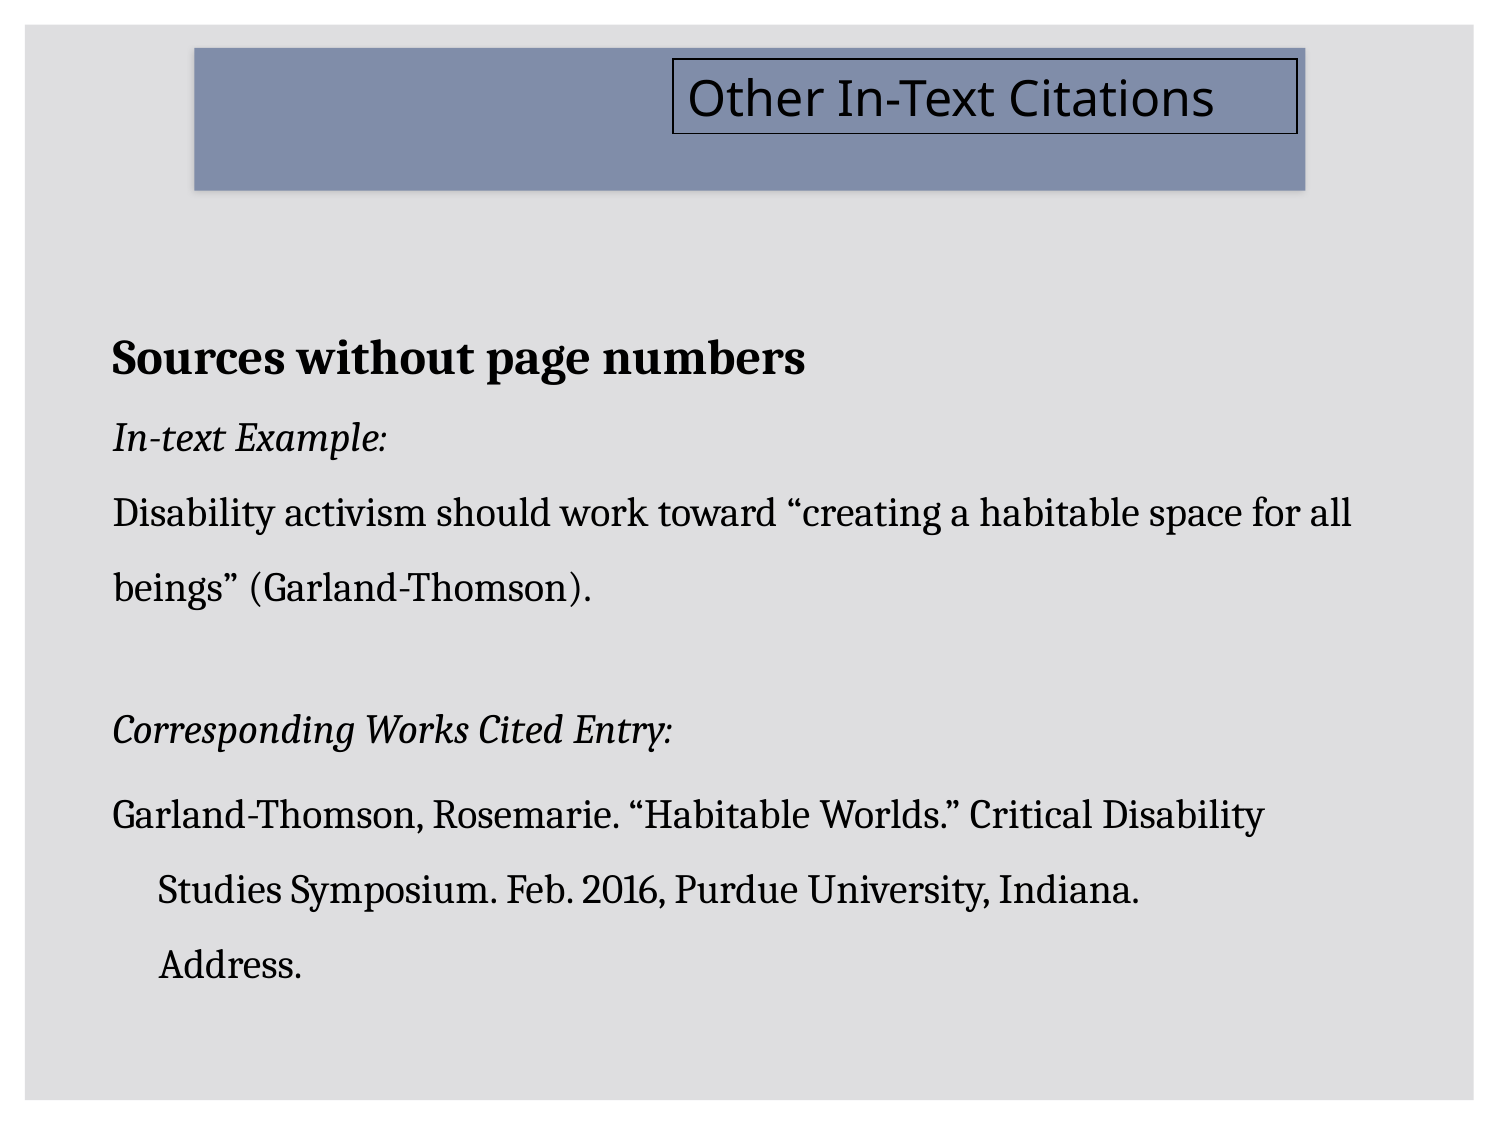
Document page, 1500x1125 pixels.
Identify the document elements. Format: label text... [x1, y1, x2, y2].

text_box Sources without page numbers In-text Example: Disability activism should work toward “creating a habitable space for all beings” (Garland-Thomson). Corresponding Works Cited Entry: Garland-Thomson, Rosemarie. “Habitable Worlds.” Critical Disability Studies Symposium. Feb. 2016, Purdue University, Indiana. Address. [97, 287, 1403, 995]
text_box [194, 47, 1306, 191]
